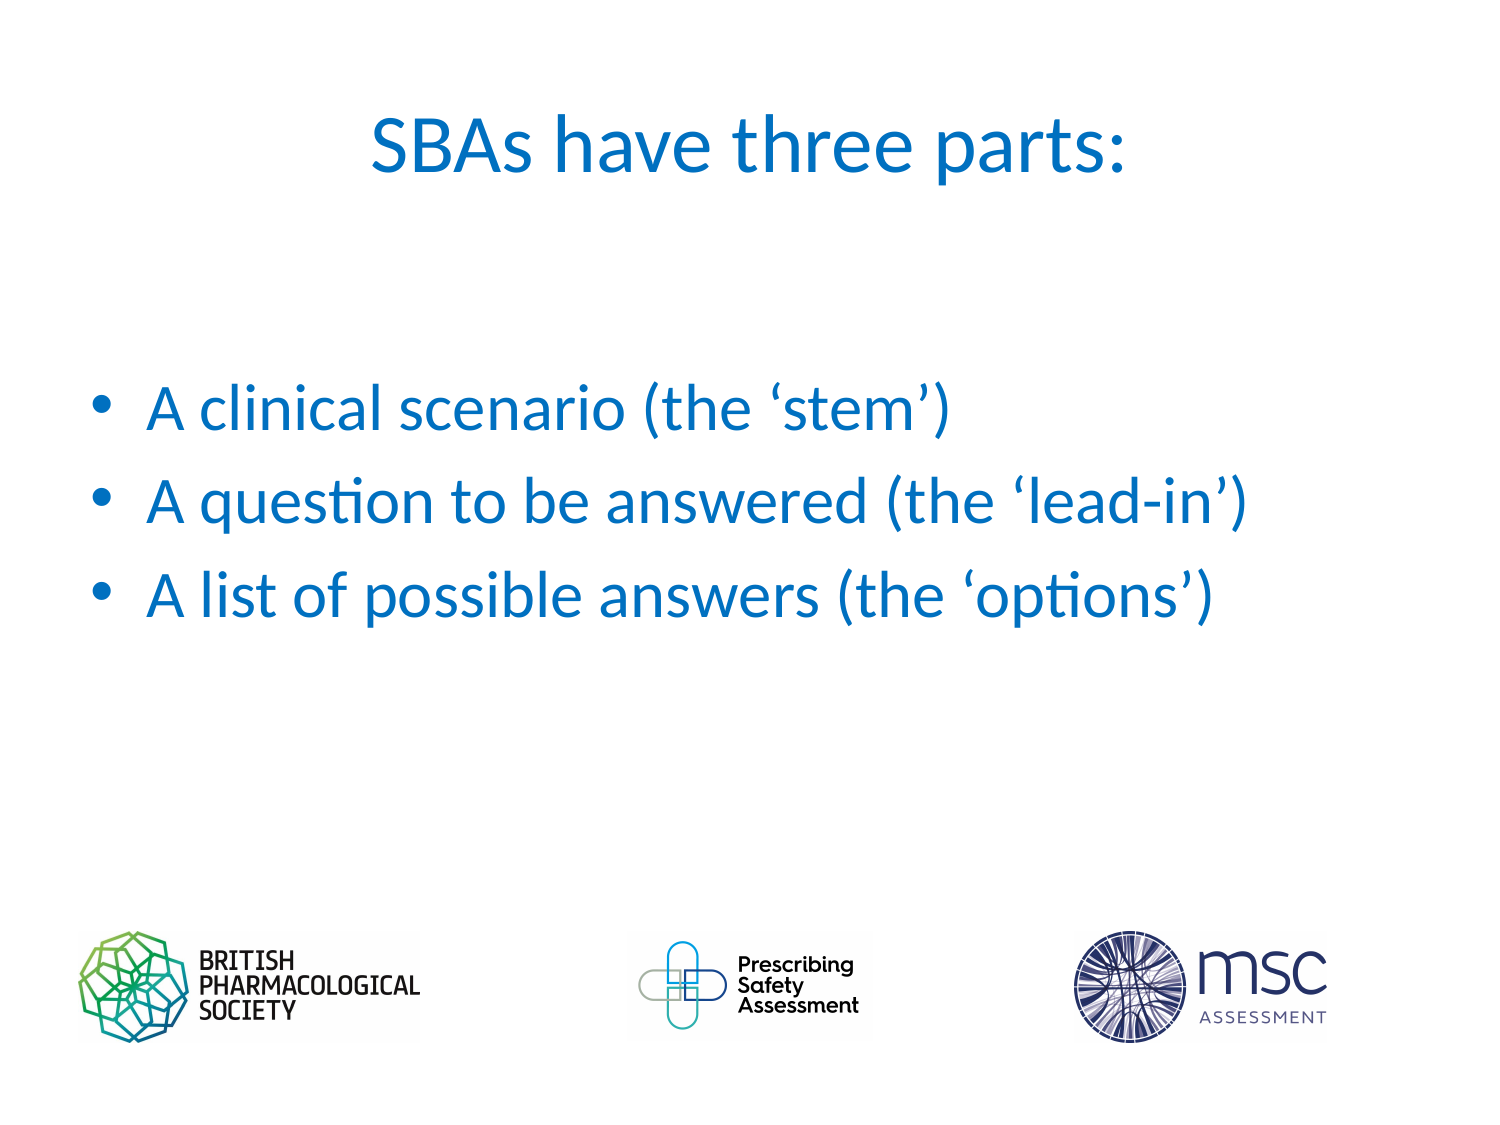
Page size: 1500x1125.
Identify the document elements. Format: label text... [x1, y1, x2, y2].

title SBAs have three parts: [75, 45, 1425, 233]
picture [627, 1005, 873, 1041]
picture [78, 1005, 167, 1043]
picture [1074, 1005, 1327, 1043]
picture [138, 1005, 420, 1043]
list A clinical scenario (the ‘stem’) A question to be answered (the ‘lead-in’) A list of possible answers (the ‘options’) [75, 262, 1425, 1005]
